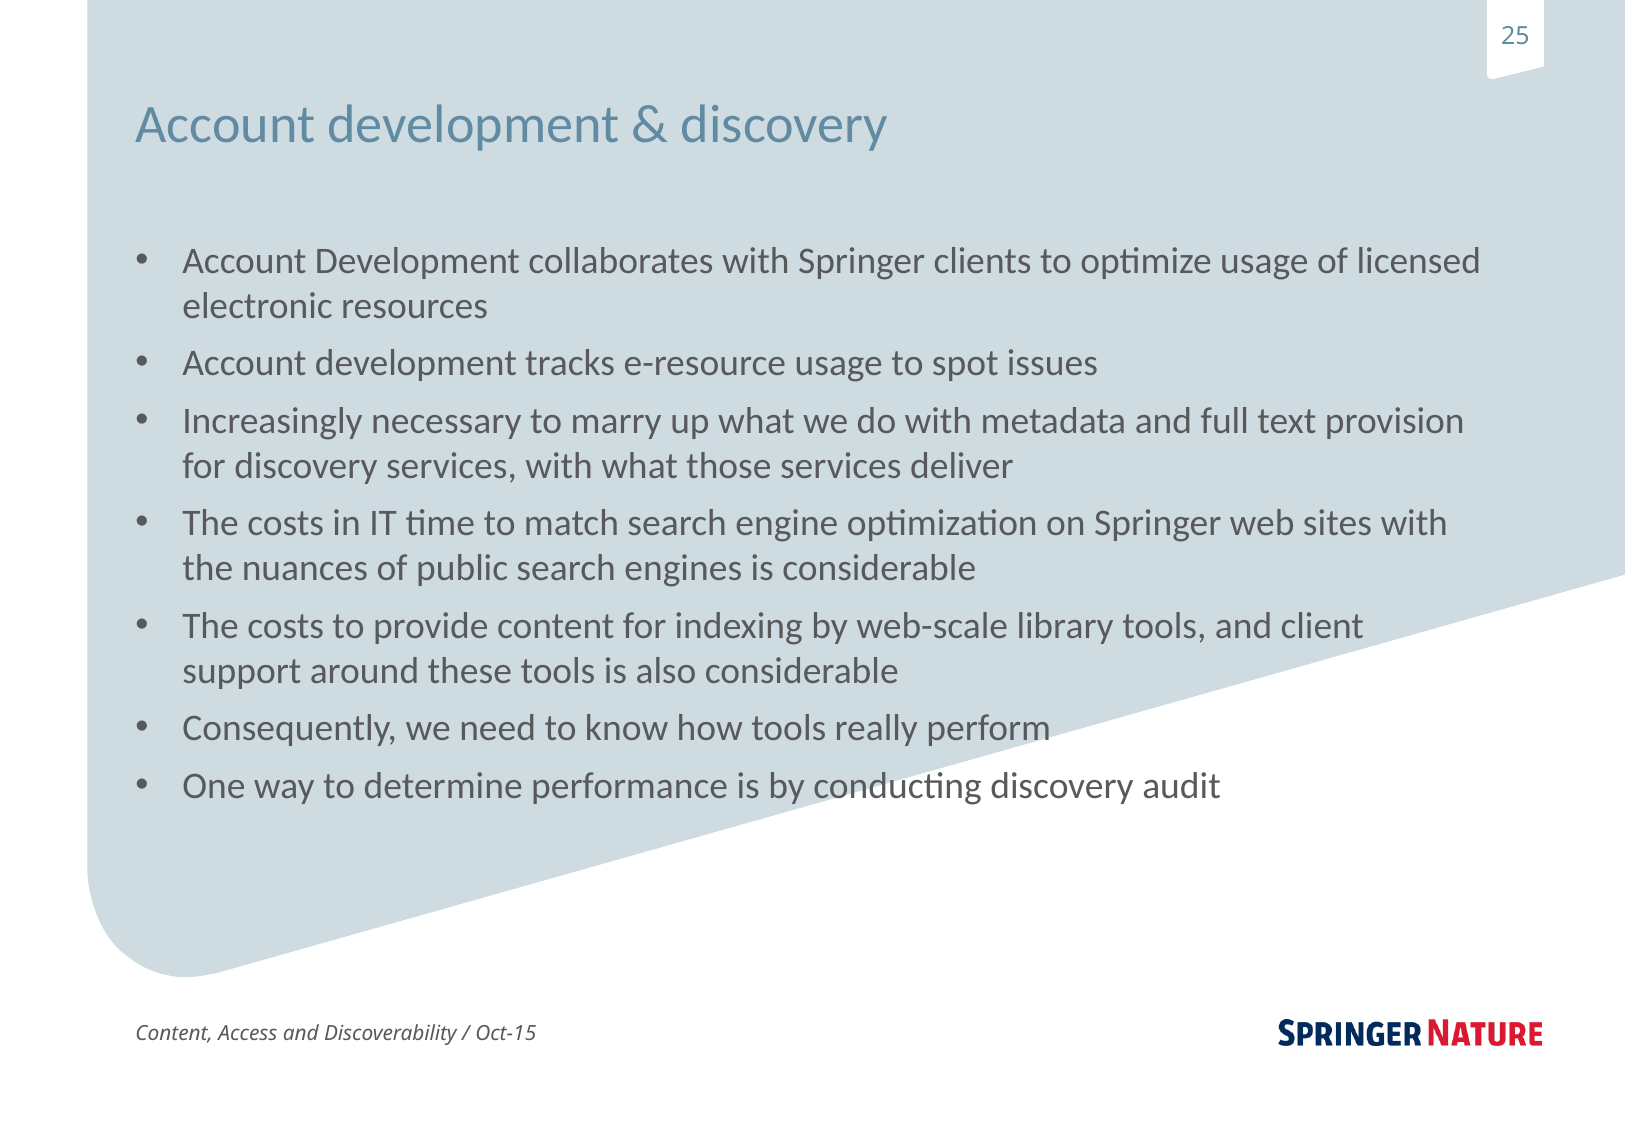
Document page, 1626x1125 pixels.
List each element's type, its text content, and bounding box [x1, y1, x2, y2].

title Account development & discovery [135, 88, 1487, 149]
list Account Development collaborates with Springer clients to optimize usage of licensed electronic resources Account development tracks e-resource usage to spot issues Increasingly necessary to marry up what we do with metadata and full text provision for discovery services, with what those services deliver The costs in IT time to match search engine optimization on Springer web sites with the nuances of public search engines is considerable The costs to provide content for indexing by web-scale library tools, and client support around these tools is also considerable Consequently, we need to know how tools really perform One way to determine performance is by conducting discovery audit [135, 235, 1487, 812]
picture [1278, 1019, 1542, 1046]
